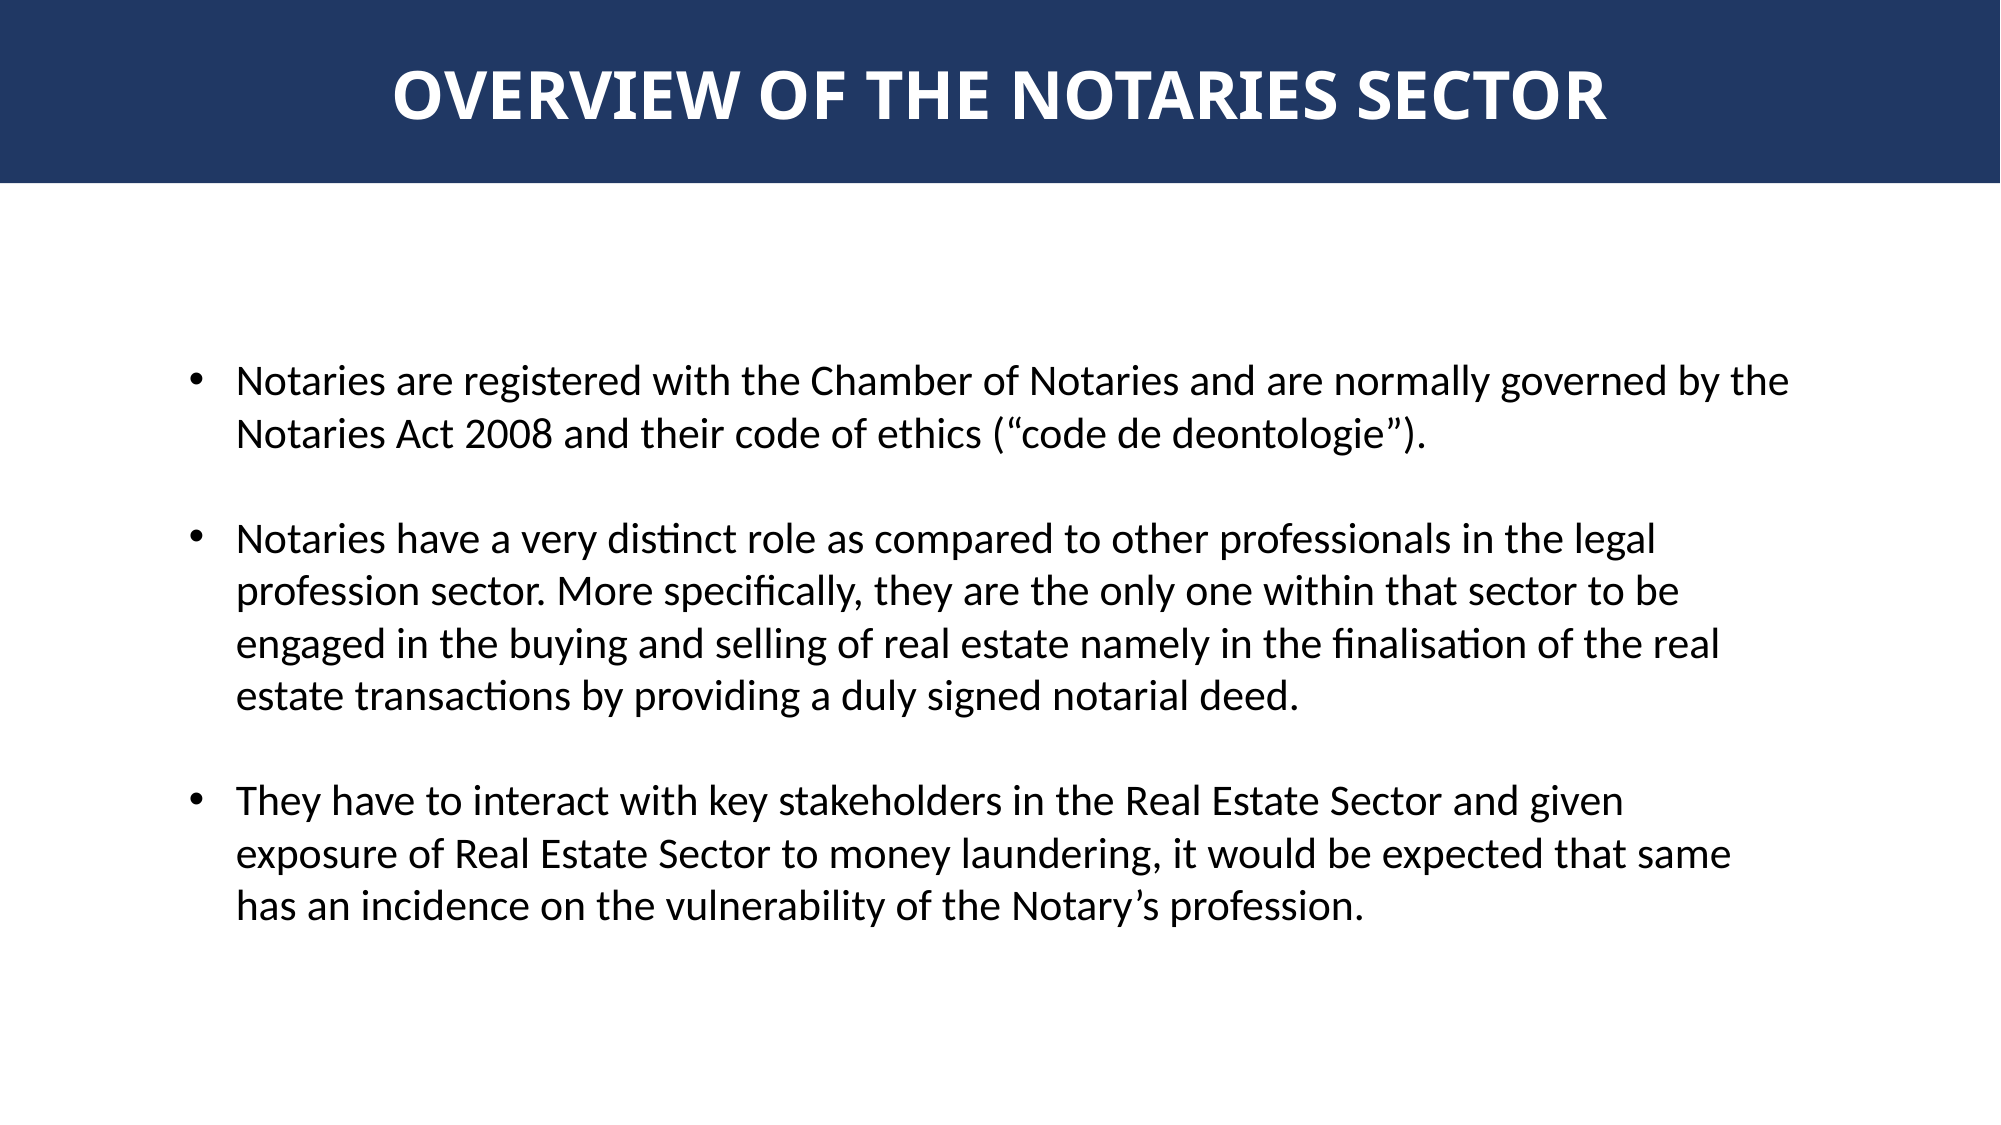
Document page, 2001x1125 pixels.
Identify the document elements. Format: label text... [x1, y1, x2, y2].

text_box Notaries are registered with the Chamber of Notaries and are normally governed by the Notaries Act 2008 and their code of ethics (“code de deontologie”). Notaries have a very distinct role as compared to other professionals in the legal profession sector. More specifically, they are the only one within that sector to be engaged in the buying and selling of real estate namely in the finalisation of the real estate transactions by providing a duly signed notarial deed. They have to interact with key stakeholders in the Real Estate Sector and given exposure of Real Estate Sector to money laundering, it would be expected that same has an incidence on the vulnerability of the Notary’s profession. [174, 344, 1807, 982]
title OVERVIEW OF THE NOTARIES SECTOR [0, 0, 2000, 184]
